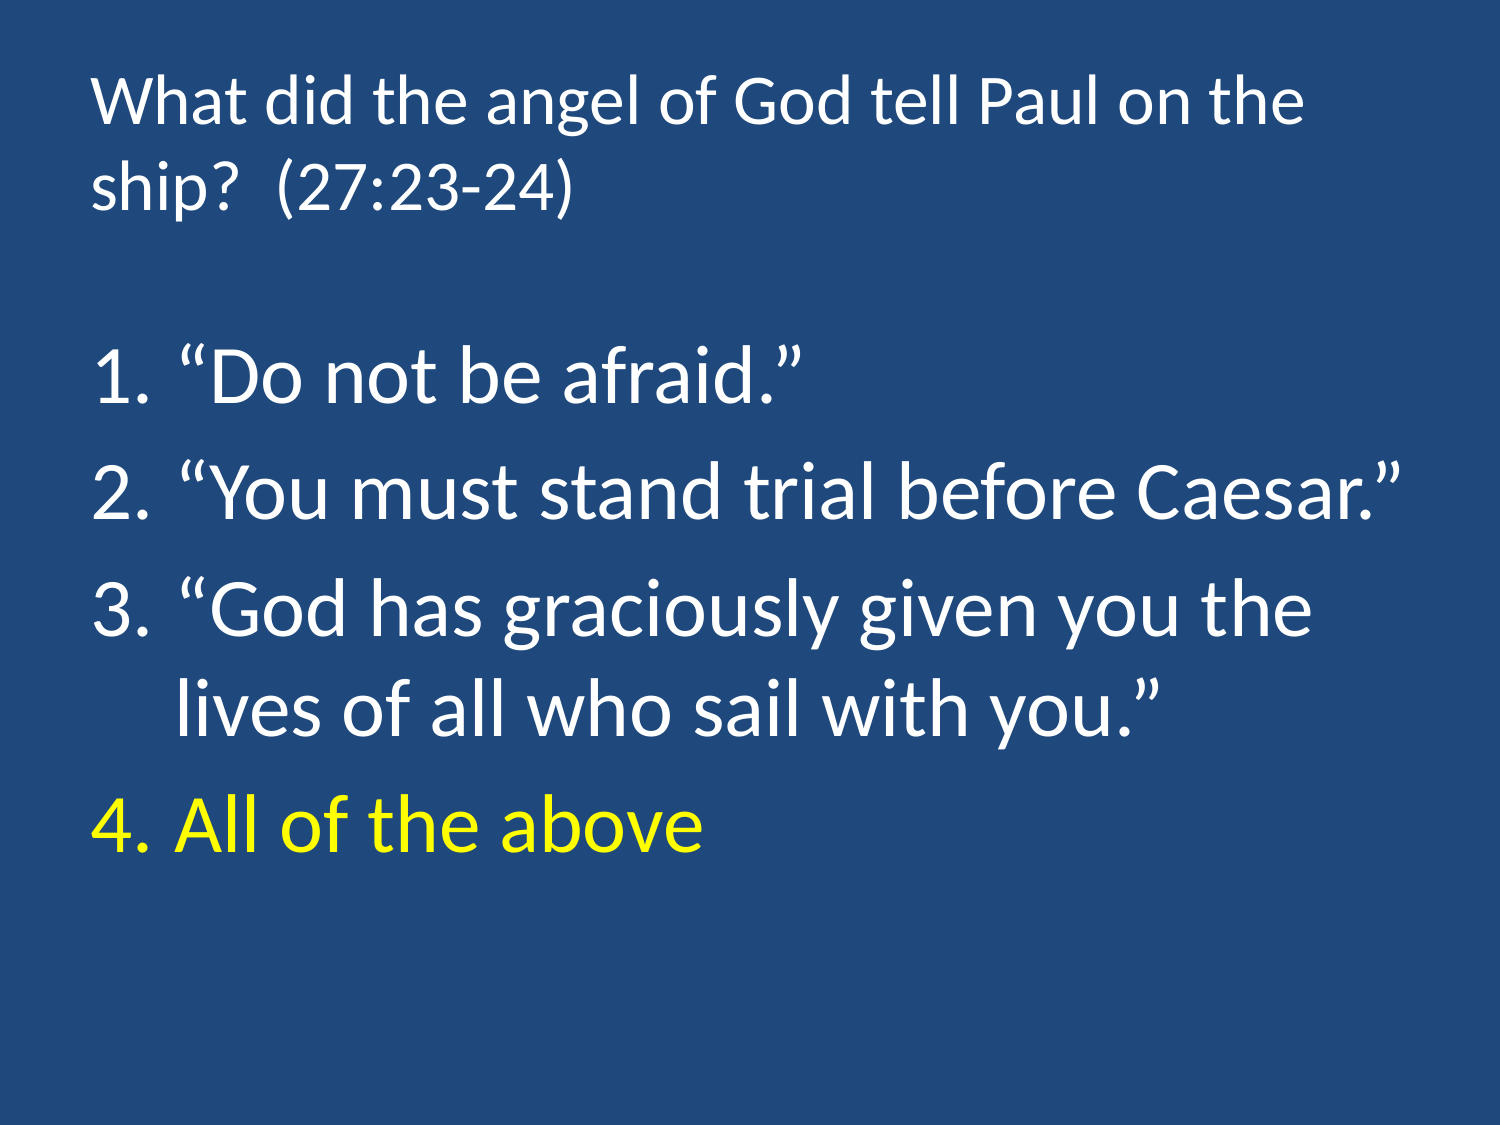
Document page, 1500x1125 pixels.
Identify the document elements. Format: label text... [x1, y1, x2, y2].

list “Do not be afraid.” “You must stand trial before Caesar.” “God has graciously given you the lives of all who sail with you.” All of the above [75, 312, 1425, 1005]
title What did the angel of God tell Paul on the ship? (27:23-24) [75, 45, 1425, 233]
